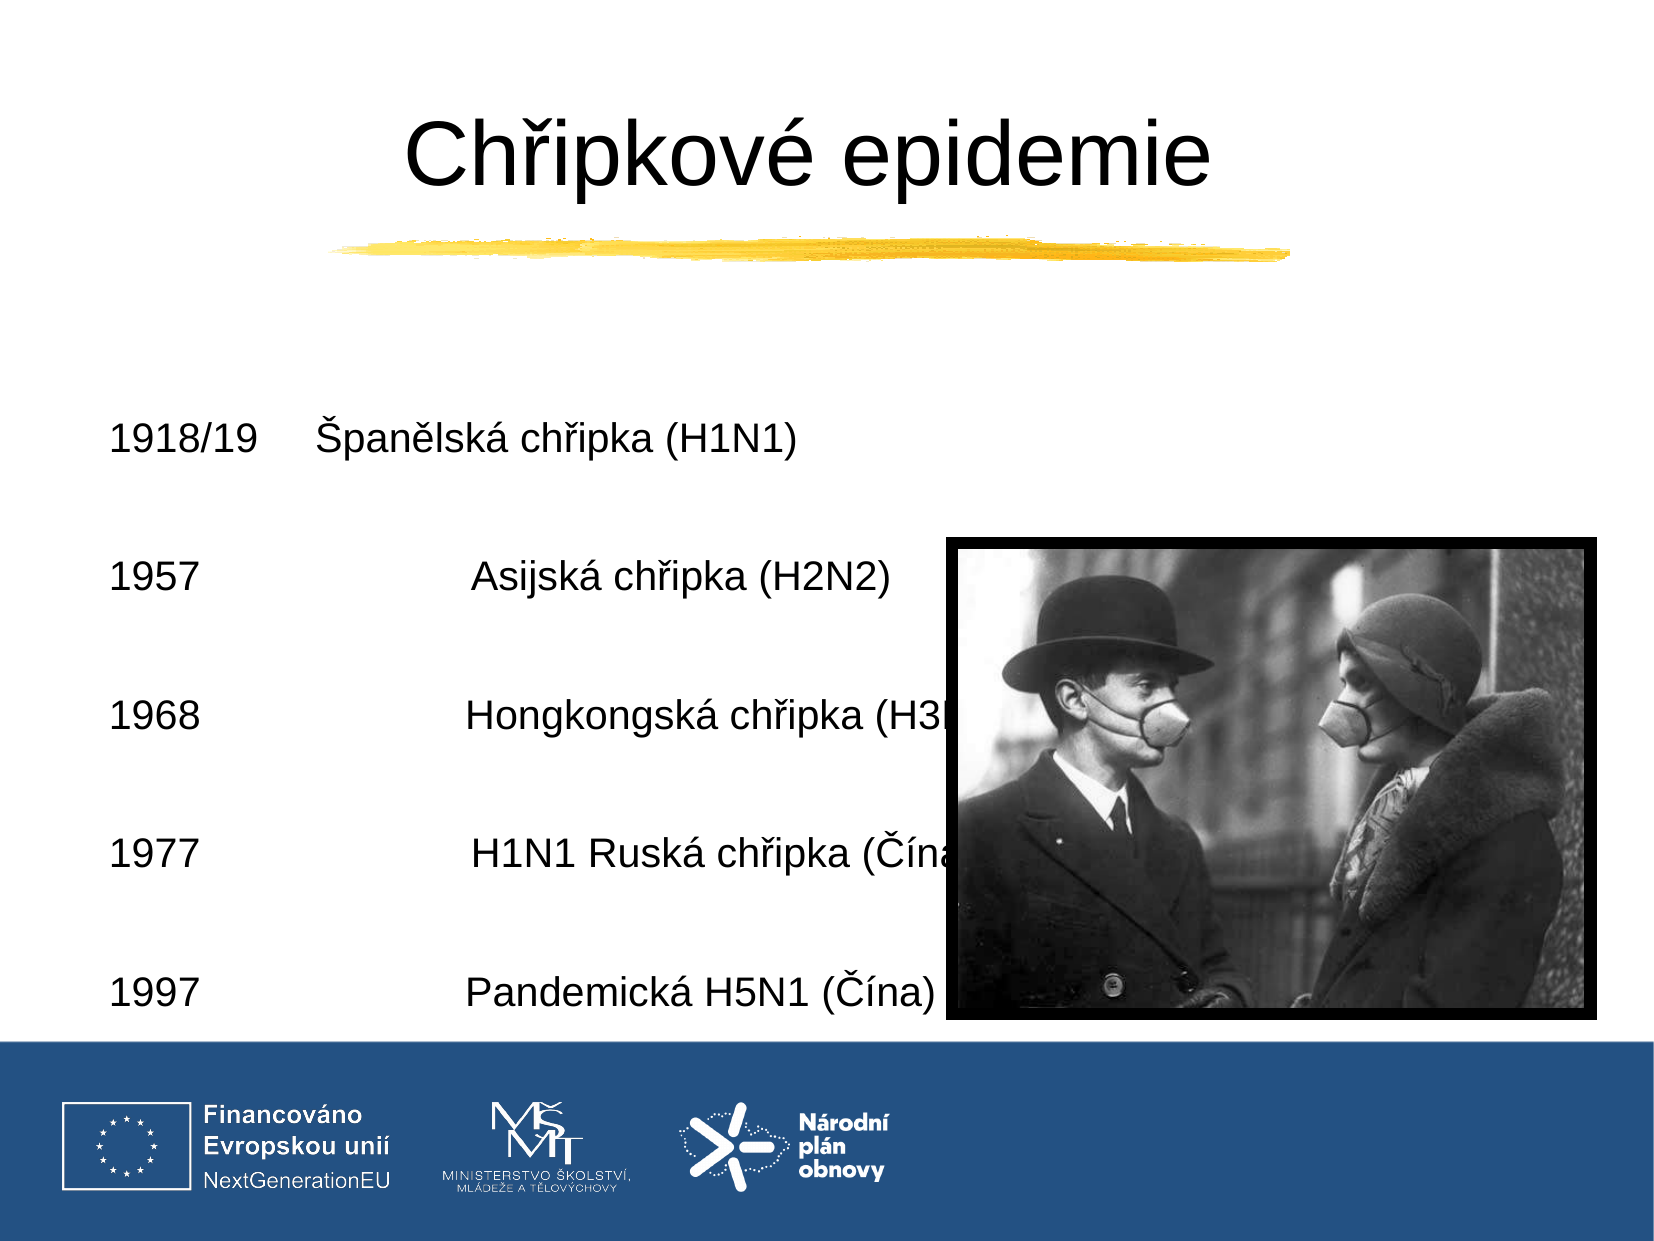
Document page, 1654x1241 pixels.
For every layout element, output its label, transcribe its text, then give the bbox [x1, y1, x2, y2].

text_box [59, 1102, 890, 1192]
list 1918/19 Španělská chřipka (H1N1) Asijská chřipka (H2N2) 1968 Hongkongská chřipka (H3N2) H1N1 Ruská chřipka (Čína) 1997 Pandemická H5N1 (Čína) [108, 415, 1272, 1052]
title Chřipkové epidemie [282, 77, 1337, 233]
picture [0, 0, 1654, 1241]
